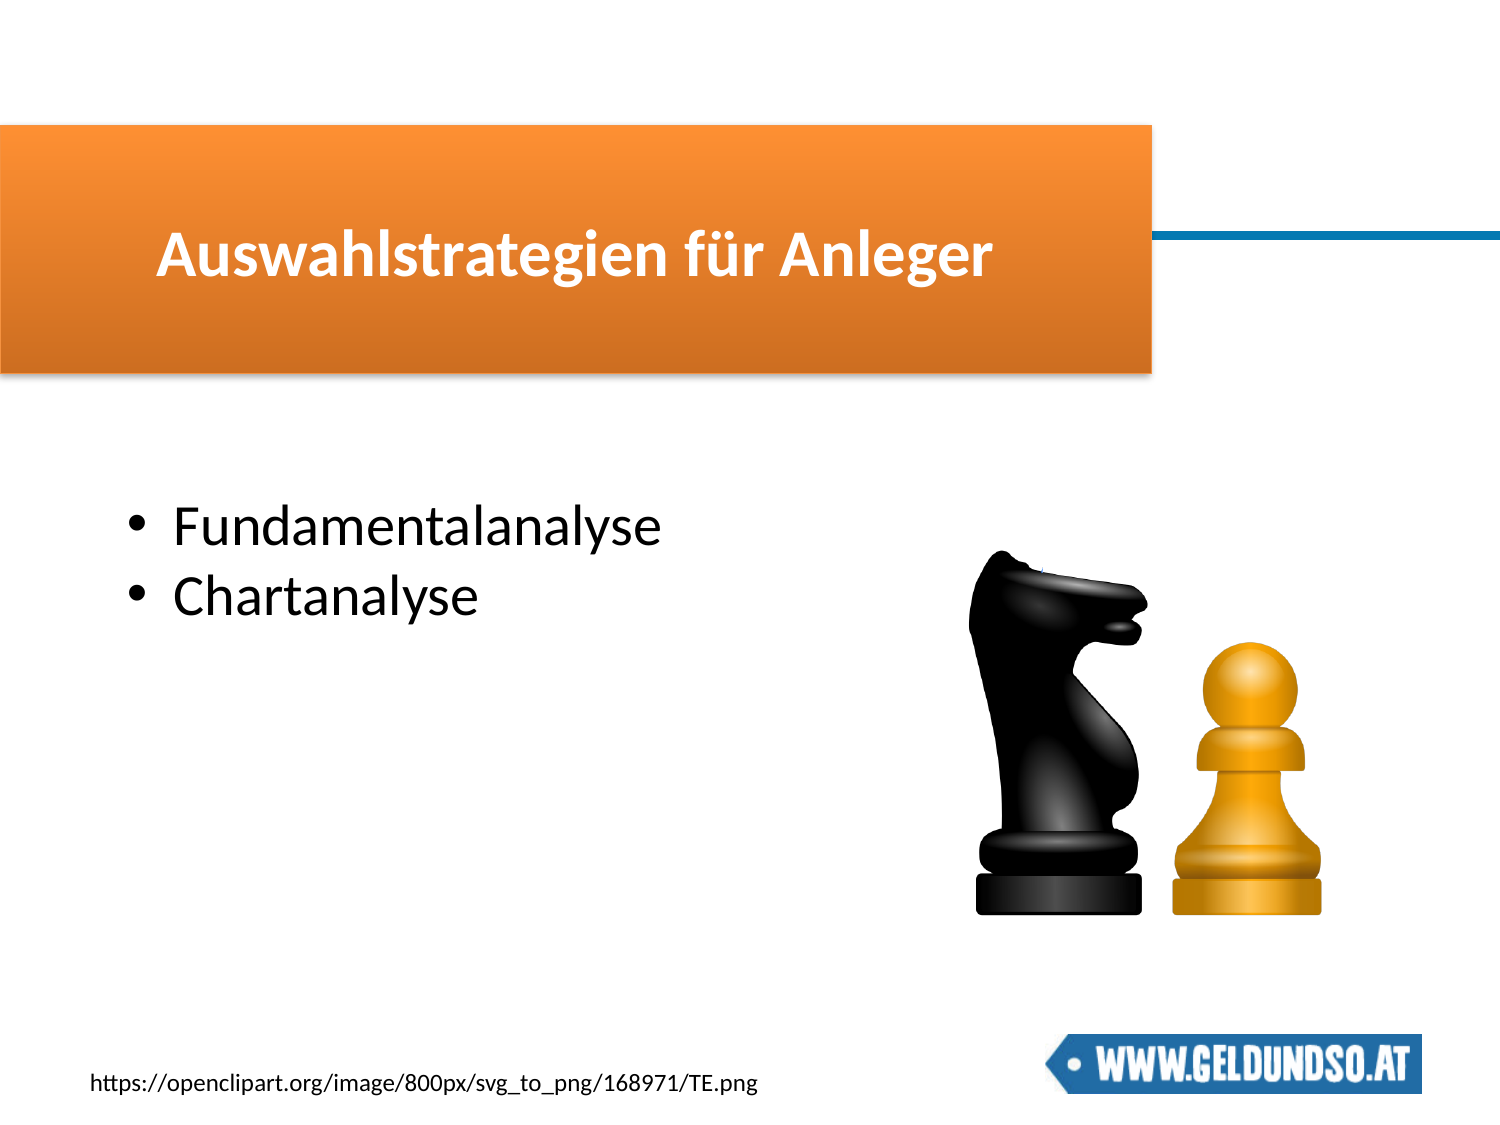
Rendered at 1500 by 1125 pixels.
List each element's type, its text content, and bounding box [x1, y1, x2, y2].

picture [1045, 1034, 1422, 1094]
text_box https://openclipart.org/image/800px/svg_to_png/168971/TE.png [74, 1058, 825, 1104]
text_box Fundamentalanalyse Chartanalyse [112, 479, 786, 635]
picture [968, 550, 1335, 924]
text_box Auswahlstrategien für Anleger [0, 125, 1152, 374]
